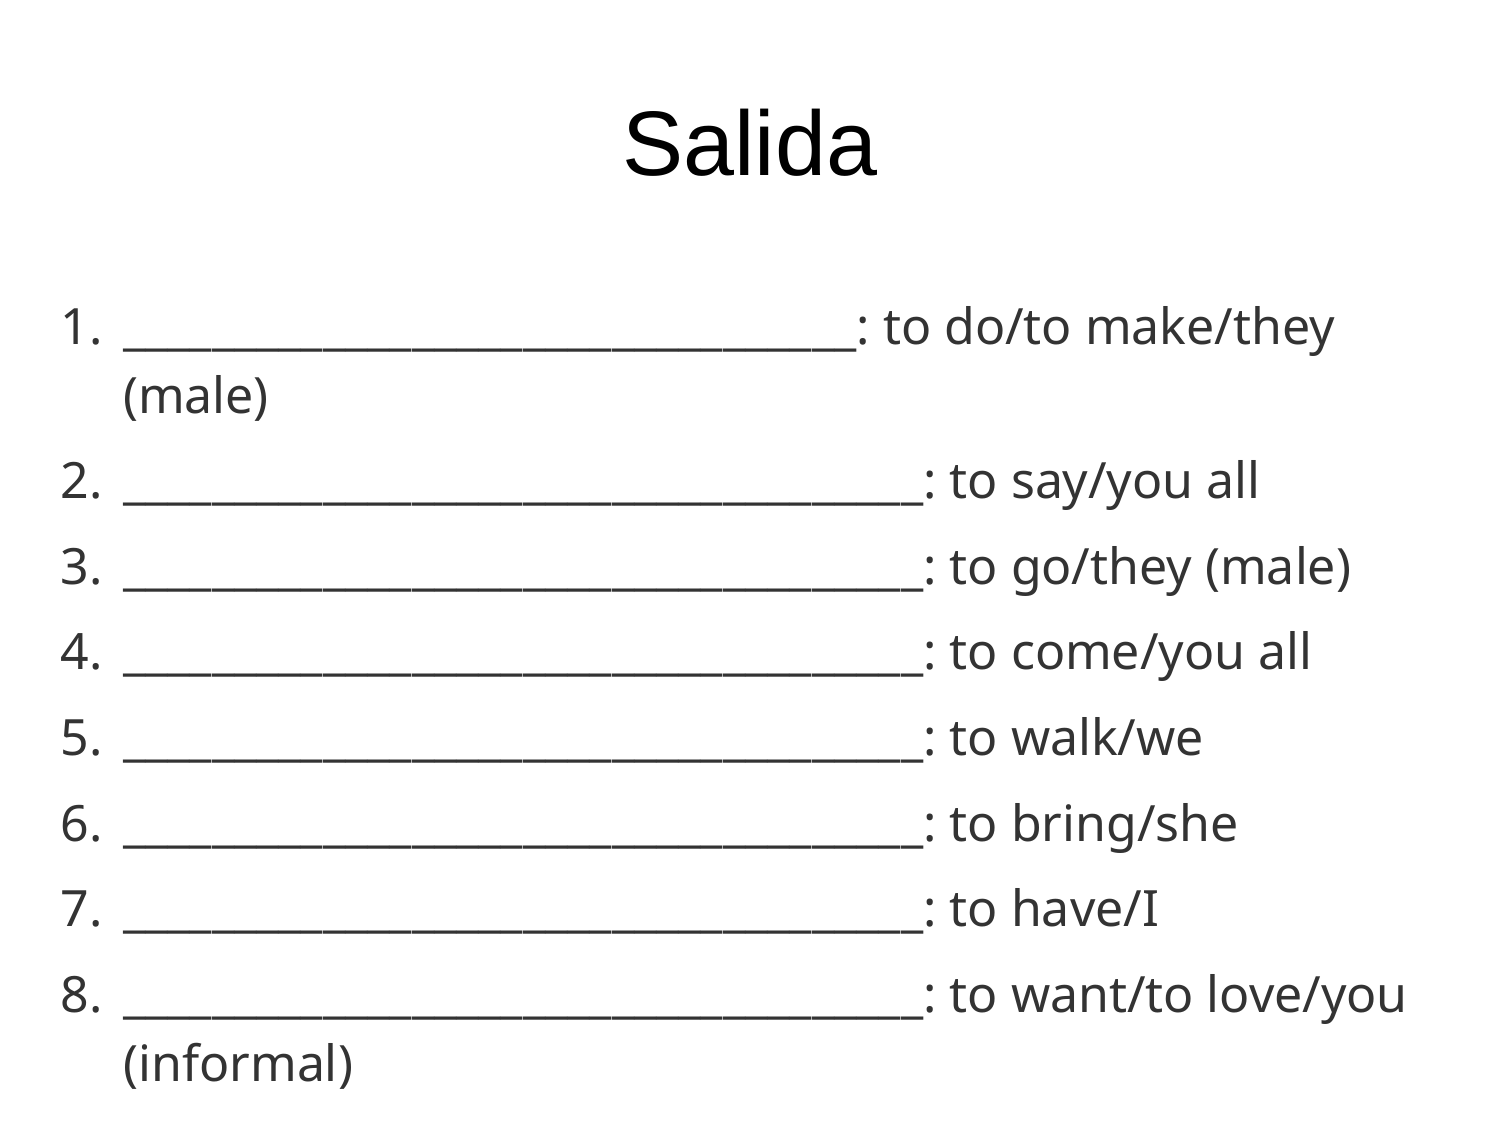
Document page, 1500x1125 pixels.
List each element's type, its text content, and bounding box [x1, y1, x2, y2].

list _________________________________: to do/to make/they (male) ____________________________________: to say/you all ____________________________________: to go/they (male) ____________________________________: to come/you all ____________________________________: to walk/we ____________________________________: to bring/she ____________________________________: to have/I ____________________________________: to want/to love/you (informal) ____________________________________: to know (how to)/we ____________________________________: to want/to love/I [33, 270, 1500, 1013]
title Salida [75, 45, 1425, 233]
